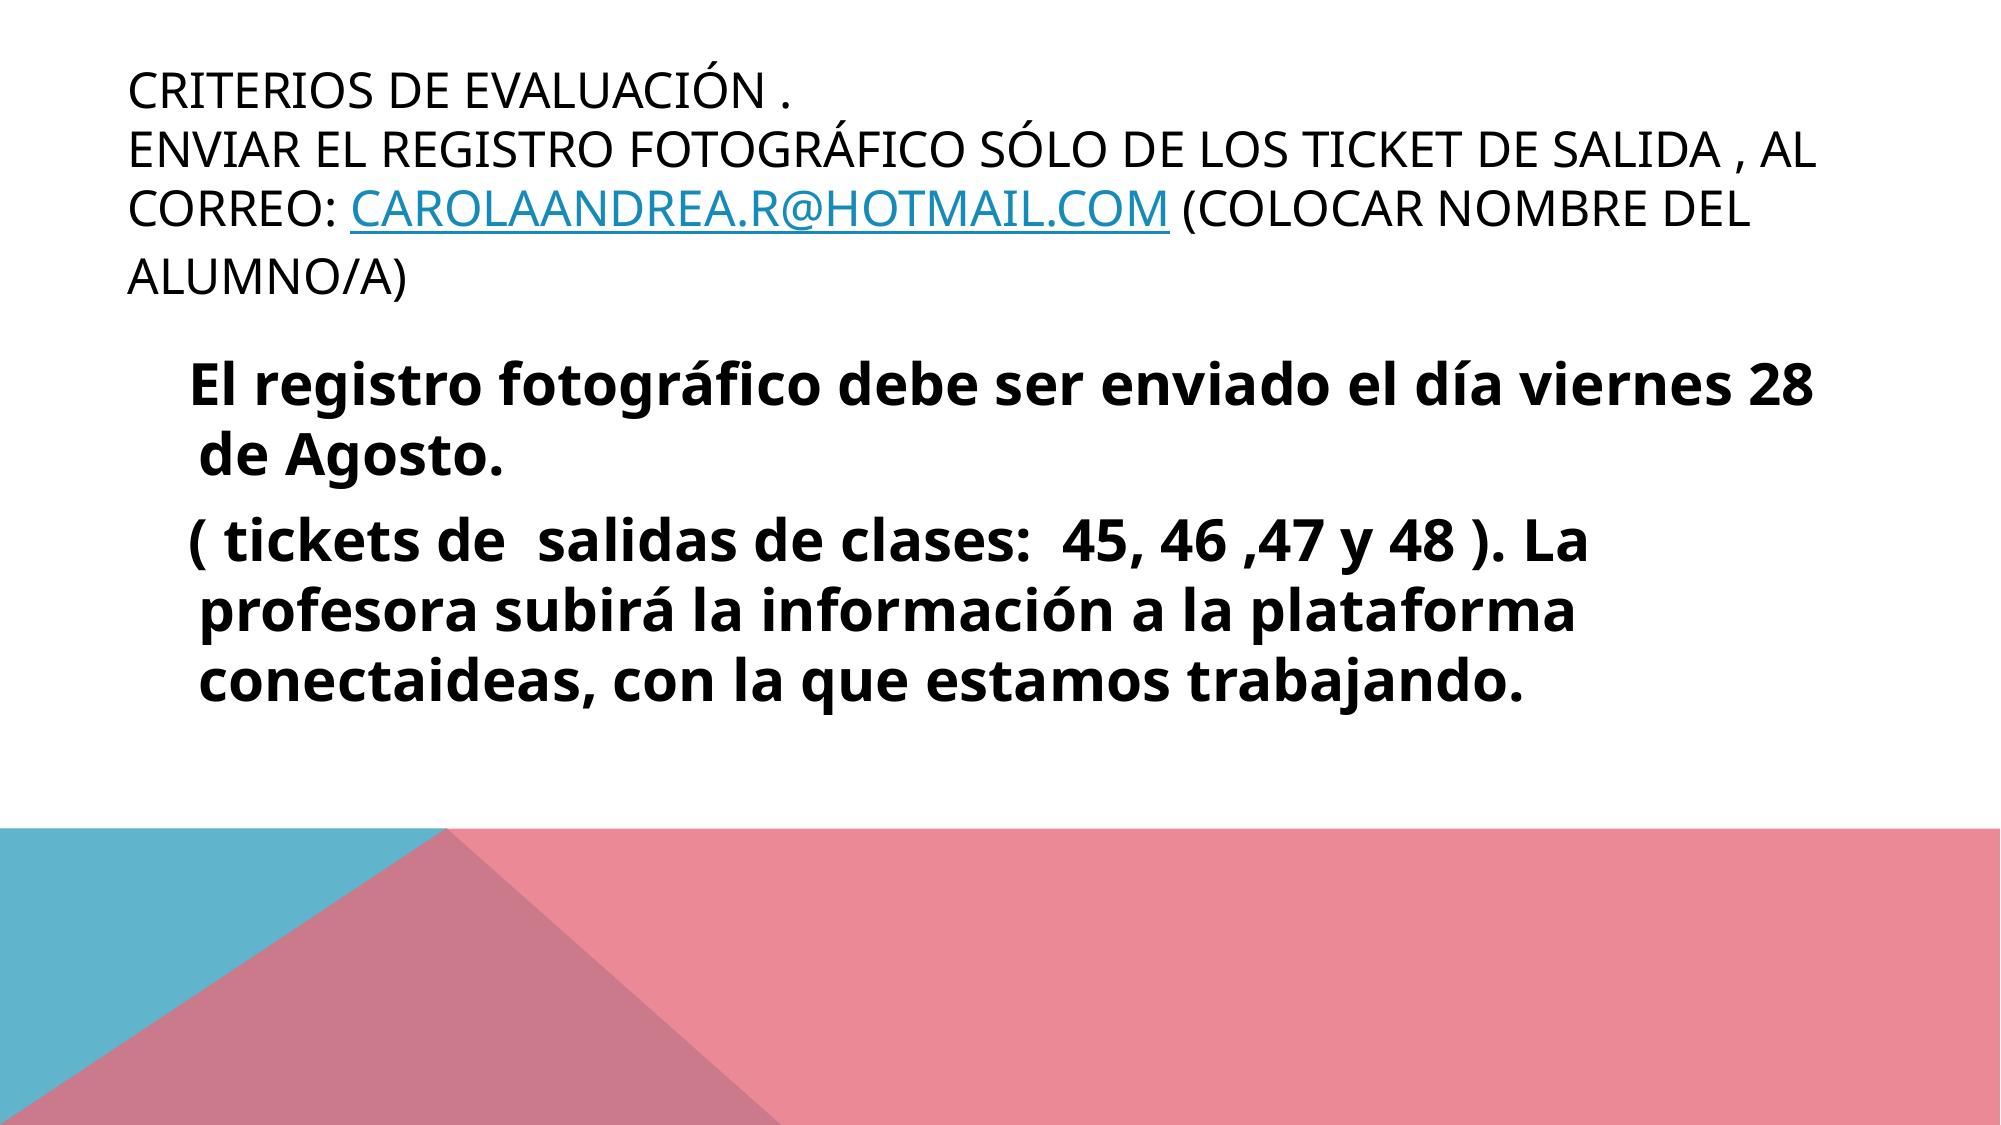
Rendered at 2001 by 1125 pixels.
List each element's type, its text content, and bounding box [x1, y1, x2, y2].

title Criterios de evaluación . Enviar el registro fotográfico sólo de los ticket de salida , al Correo: carolaandrea.r@hotmail.com (Colocar nombre del alumno/A) [112, 50, 1939, 313]
list El registro fotográfico debe ser enviado el día viernes 28 de Agosto. ( tickets de salidas de clases: 45, 46 ,47 y 48 ). La profesora subirá la información a la plataforma conectaideas, con la que estamos trabajando. [127, 339, 1893, 789]
